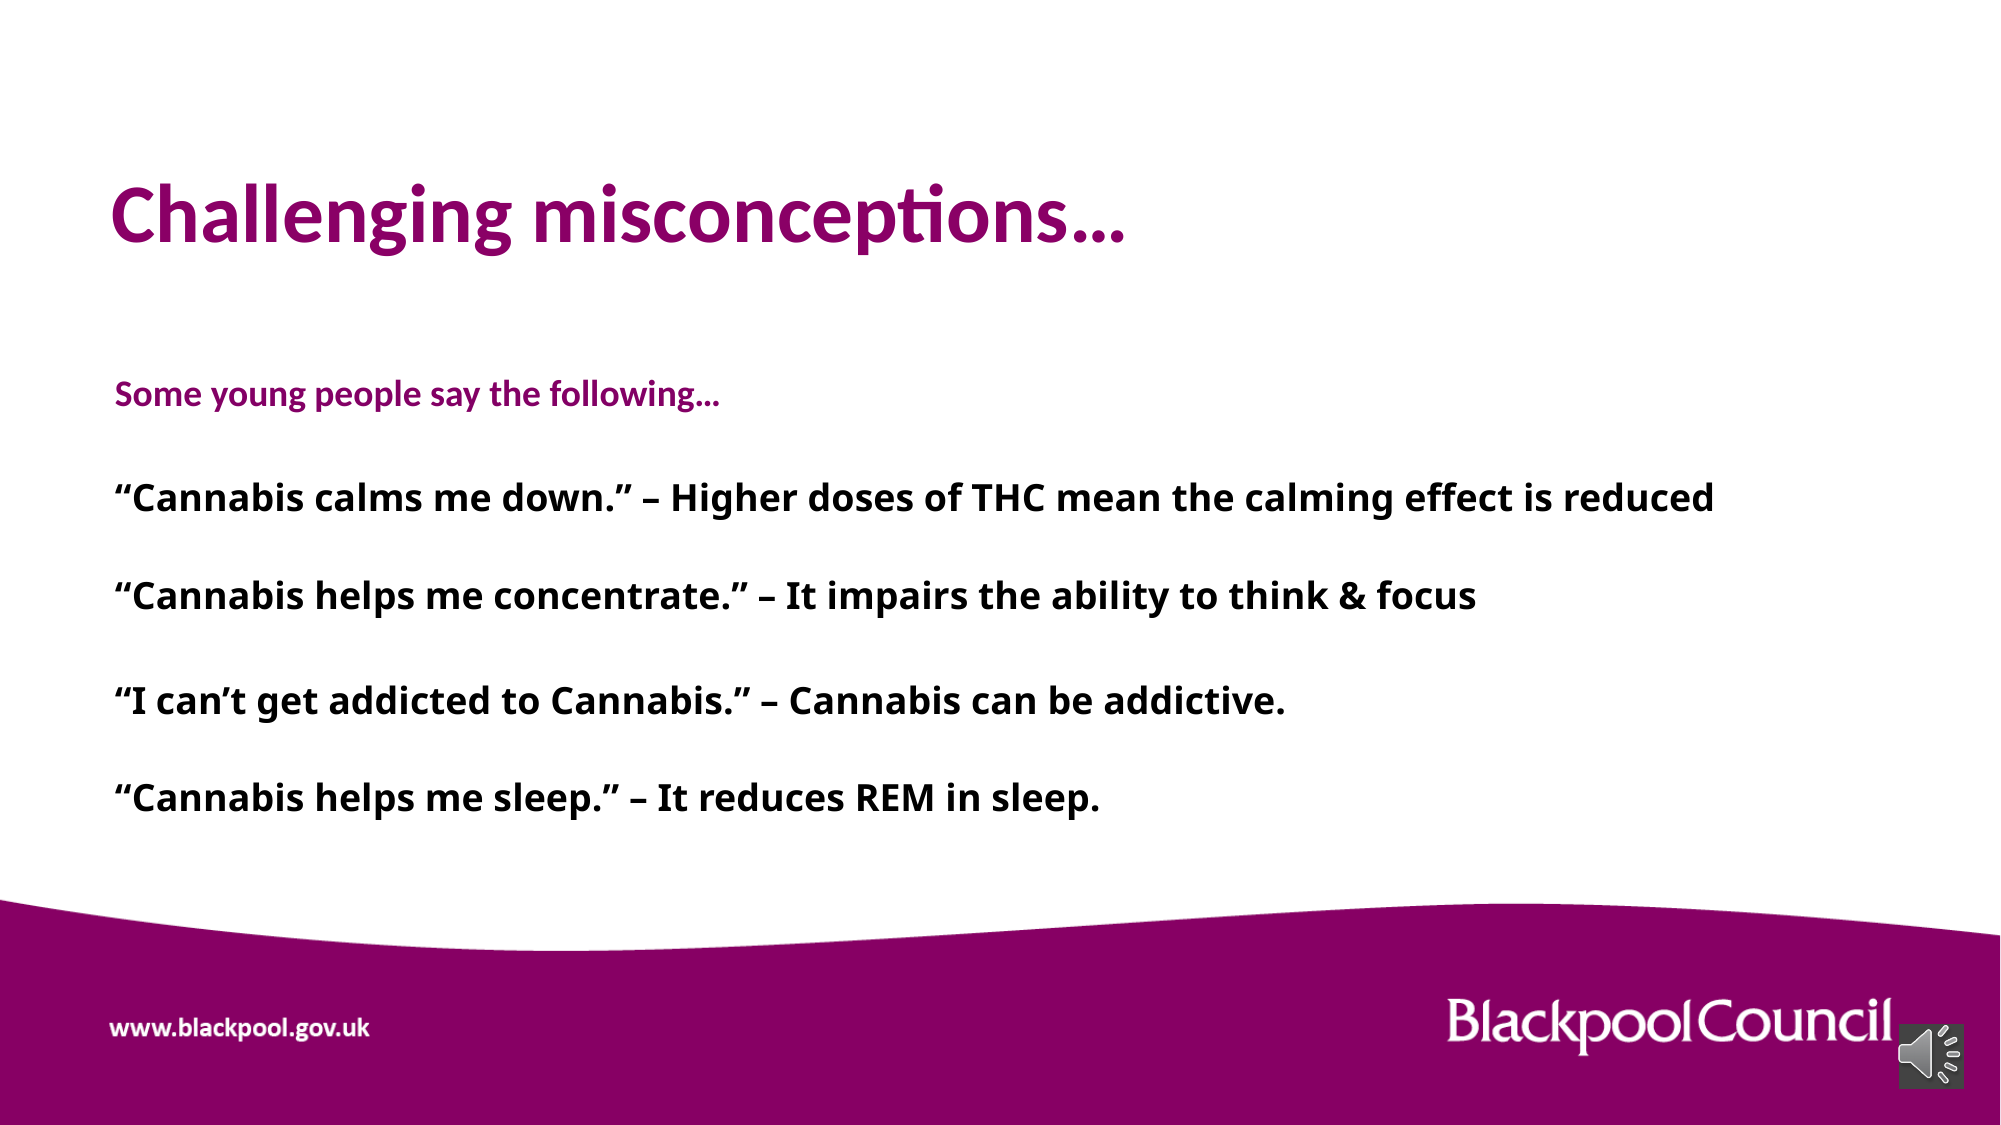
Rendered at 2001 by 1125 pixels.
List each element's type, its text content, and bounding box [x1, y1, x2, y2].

picture [0, 0, 2001, 1125]
list Some young people say the following… “Cannabis calms me down.” – Higher doses of THC mean the calming effect is reduced “Cannabis helps me concentrate.” – It impairs the ability to think & focus “I can’t get addicted to Cannabis.” – Cannabis can be addictive. “Cannabis helps me sleep.” – It reduces REM in sleep. [100, 361, 2000, 780]
title Challenging misconceptions… [96, 151, 1898, 374]
